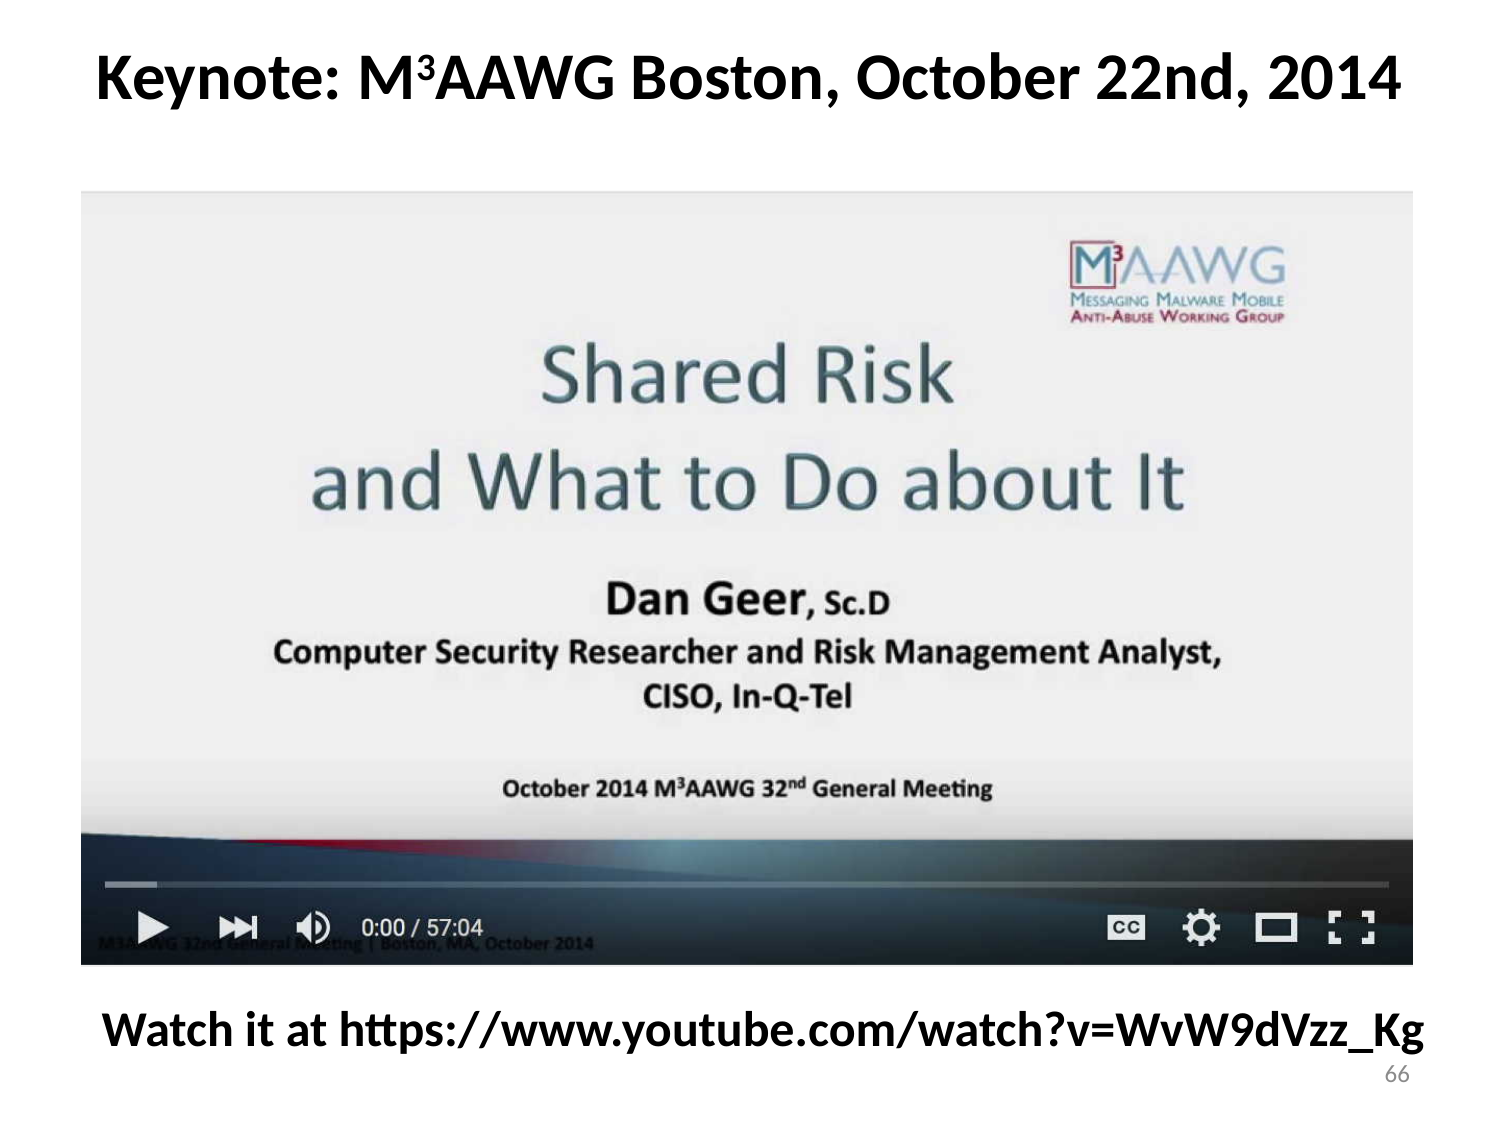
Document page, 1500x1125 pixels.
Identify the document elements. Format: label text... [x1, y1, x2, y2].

text_box Watch it at https://www.youtube.com/watch?v=WvW9dVzz_Kg [86, 989, 1440, 1065]
text_box Keynote: M3AAWG Boston, October 22nd, 2014 [0, 26, 1500, 121]
picture [80, 189, 1413, 967]
slide_number 66 [1074, 1065, 1425, 1103]
